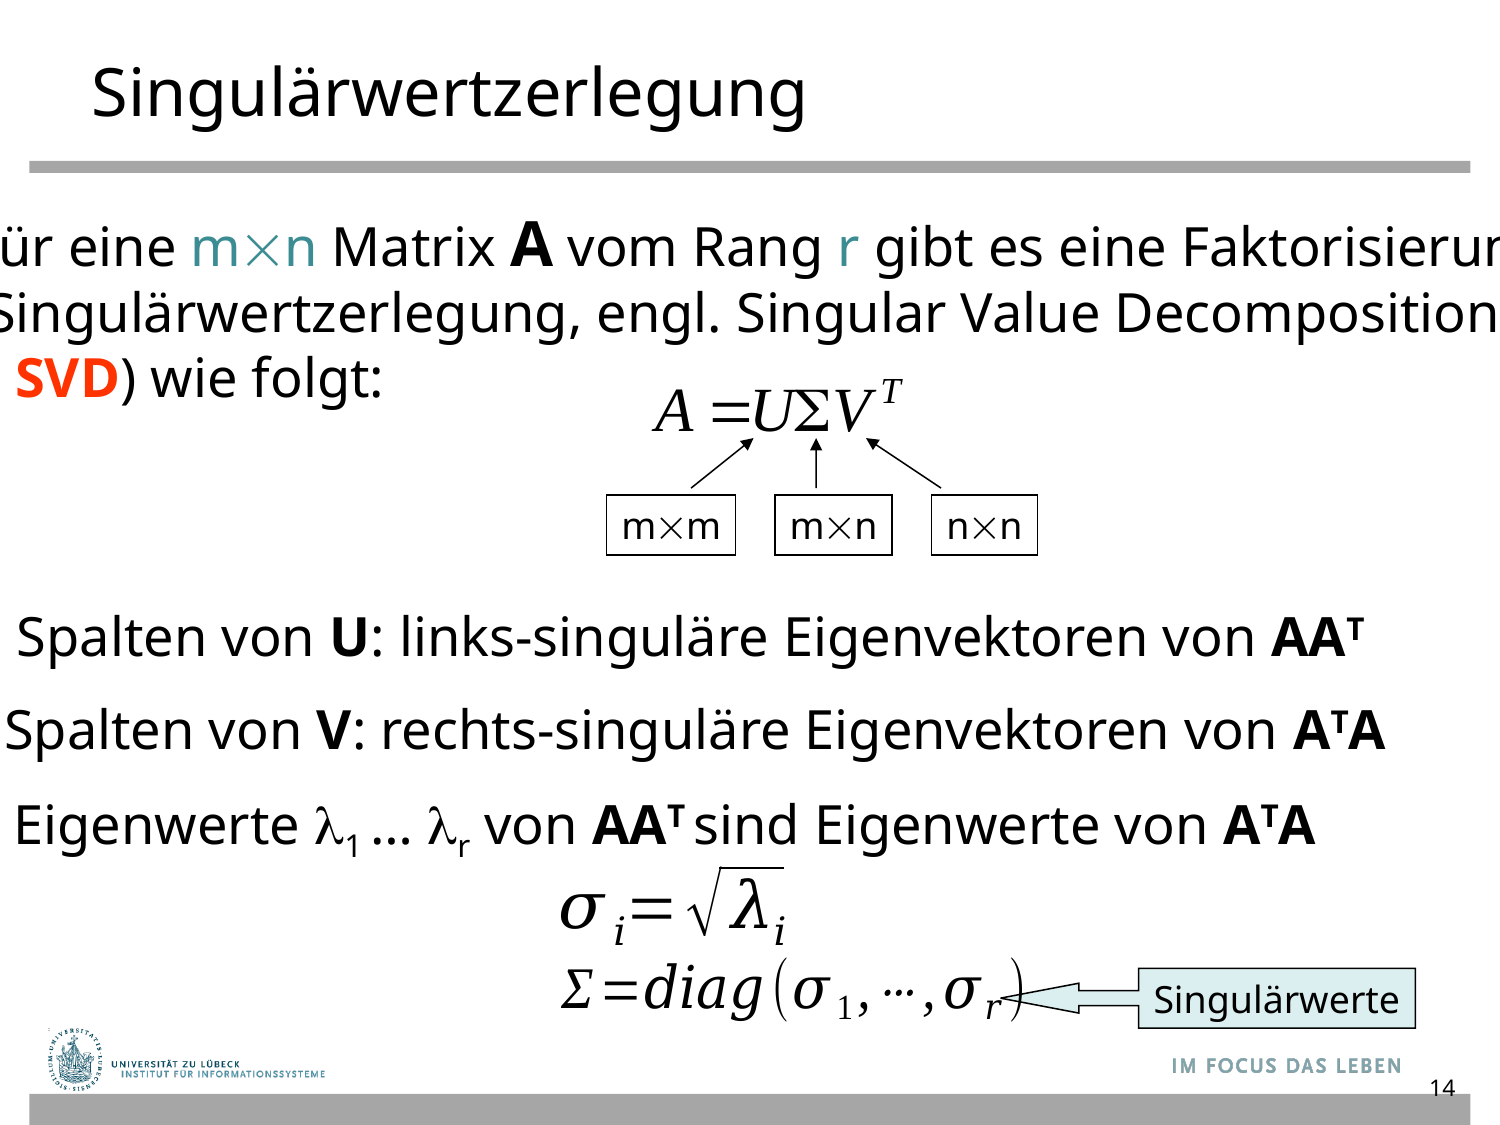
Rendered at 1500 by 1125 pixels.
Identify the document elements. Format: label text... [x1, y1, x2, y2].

picture [1173, 1058, 1400, 1073]
text_box Spalten von V: rechts-singuläre Eigenvektoren von ATA [0, 688, 1401, 768]
text_box Spalten von U: links-singuläre Eigenvektoren von AAT [2, 595, 1380, 676]
text_box Für eine mn Matrix A vom Rang r gibt es eine Faktorisierung (Singulärwertzerlegung, engl. Singular Value Decomposition = SVD) wie folgt: [0, 196, 1500, 416]
text_box Singulärwerte [1021, 968, 1416, 1029]
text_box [613, 362, 1031, 556]
slide_number 14 [1305, 1073, 1471, 1106]
text_box Eigenwerte 1 … r von AAT sind Eigenwerte von ATA [0, 782, 1331, 872]
title Singulärwertzerlegung [76, 42, 1427, 126]
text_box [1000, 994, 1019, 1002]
